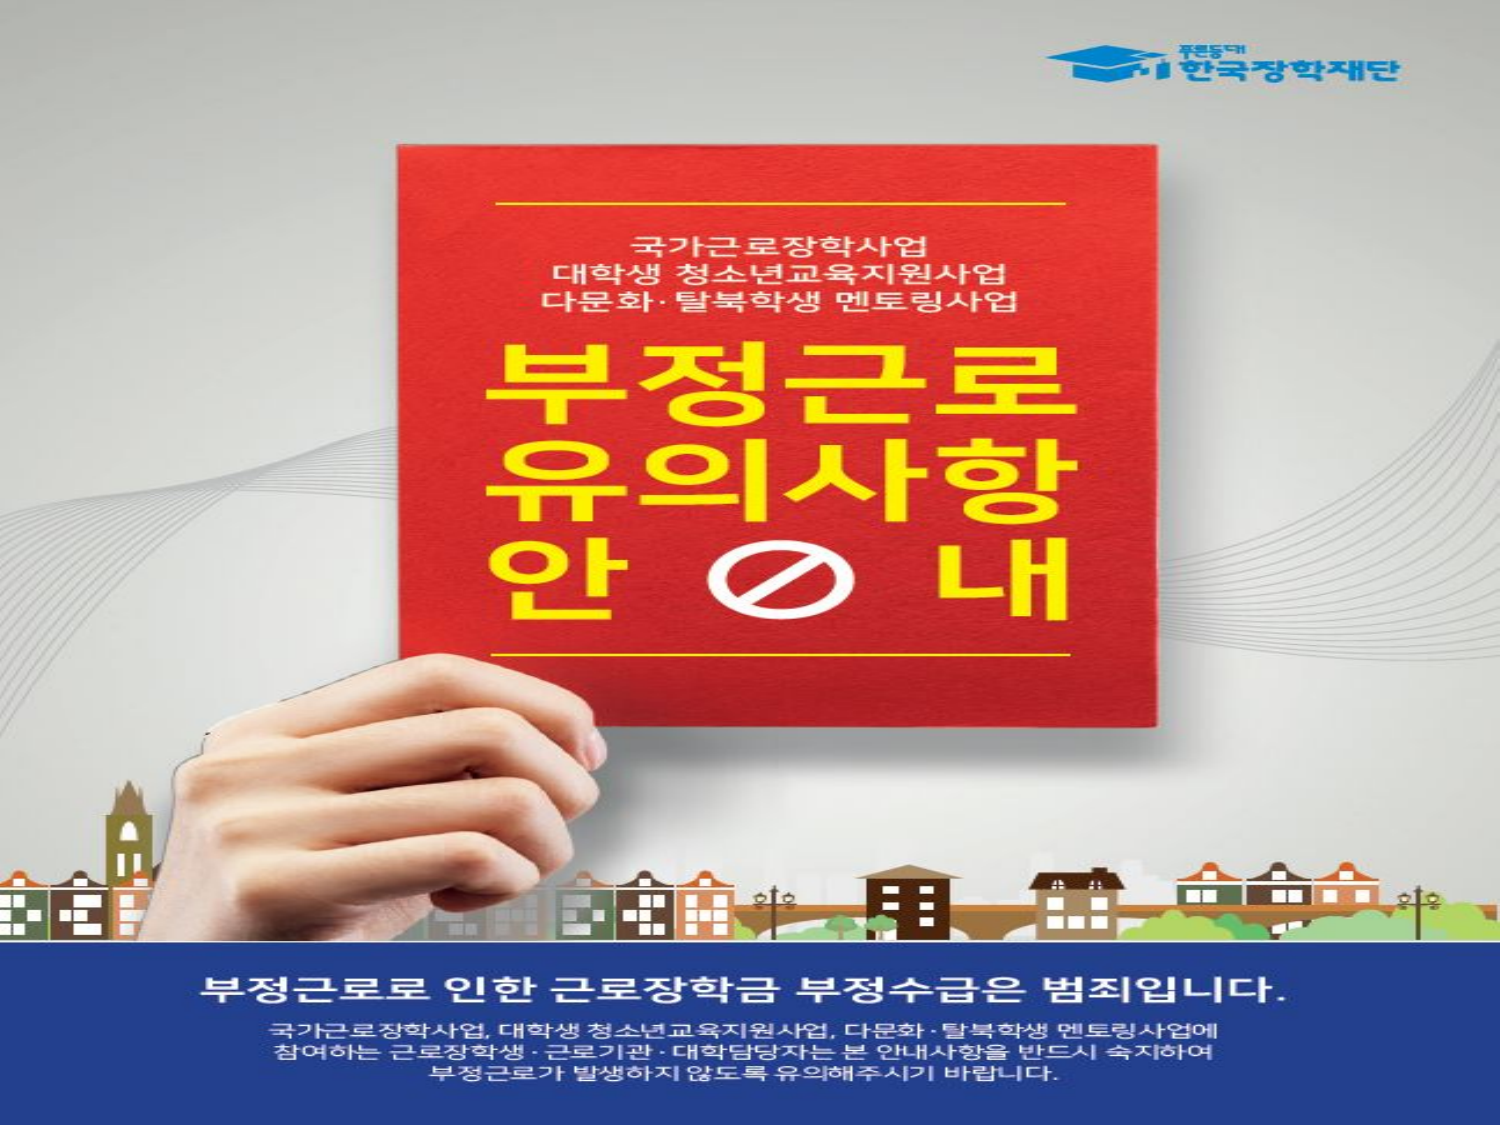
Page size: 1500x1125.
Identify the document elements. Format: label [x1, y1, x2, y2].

list [0, 0, 1500, 1125]
